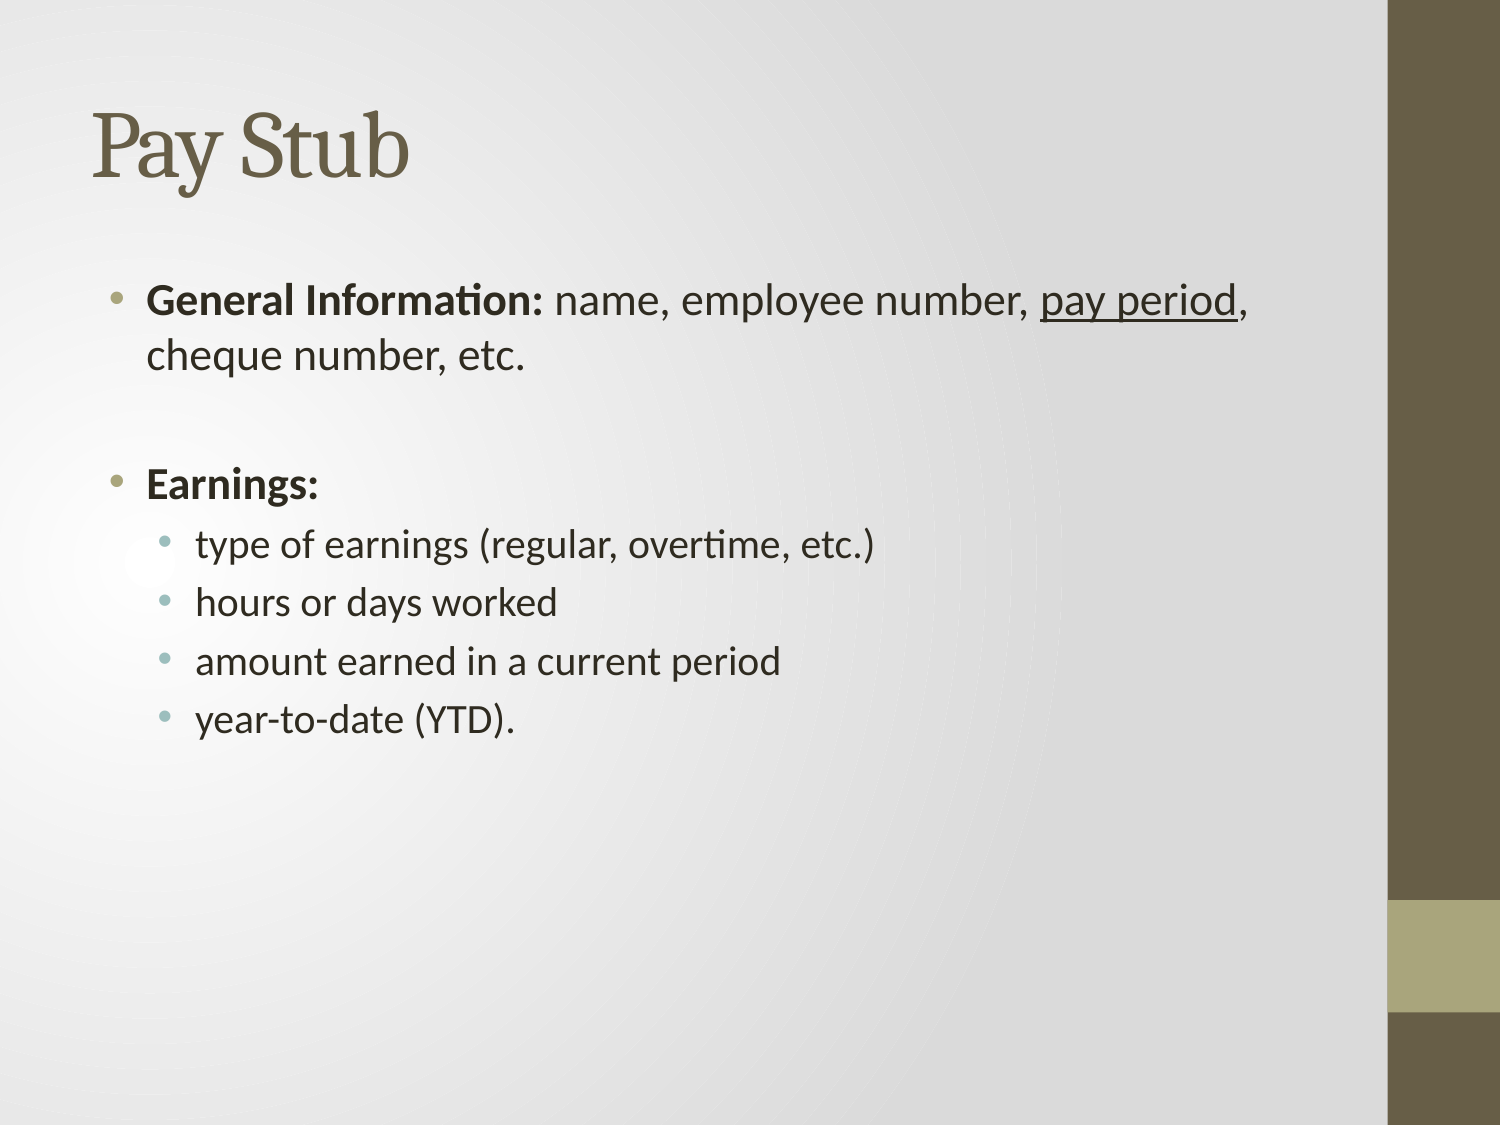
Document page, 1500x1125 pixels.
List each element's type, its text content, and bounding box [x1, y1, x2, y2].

list General Information: name, employee number, pay period, cheque number, etc. Earnings: type of earnings (regular, overtime, etc.) hours or days worked amount earned in a current period year-to-date (YTD). [75, 262, 1325, 1050]
title Pay Stub [75, 45, 1325, 233]
